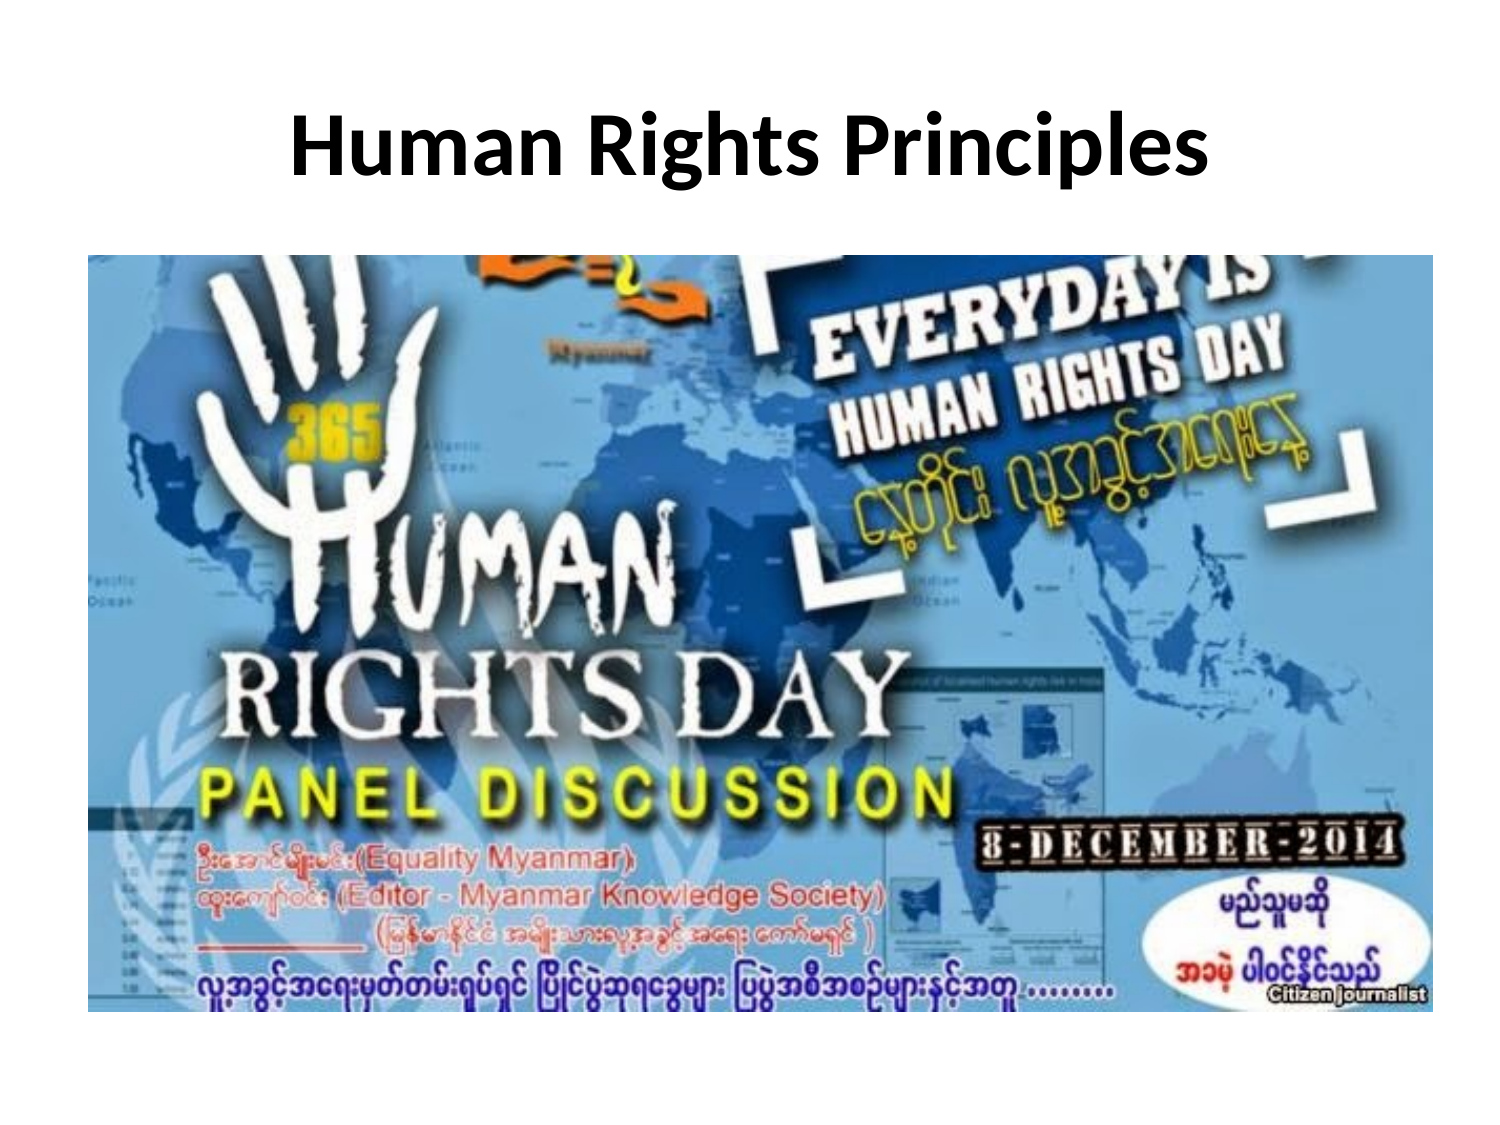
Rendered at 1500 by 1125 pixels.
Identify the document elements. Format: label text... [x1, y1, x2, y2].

title Human Rights Principles [75, 45, 1425, 233]
picture [88, 255, 1433, 1012]
